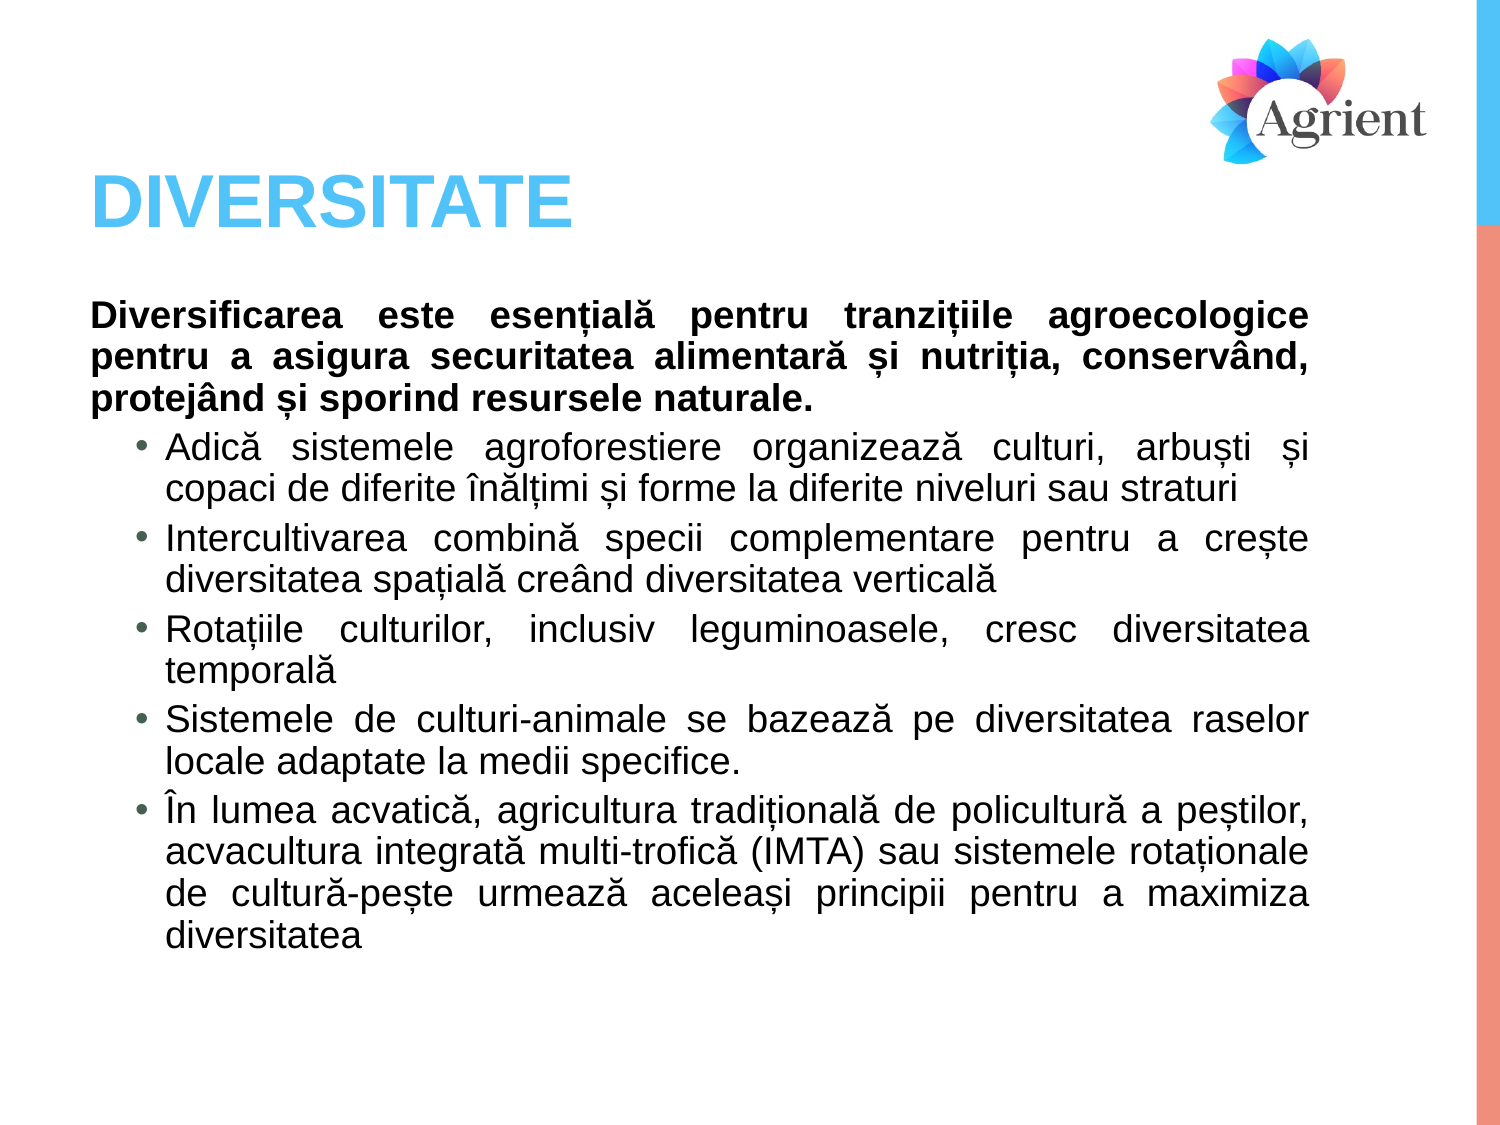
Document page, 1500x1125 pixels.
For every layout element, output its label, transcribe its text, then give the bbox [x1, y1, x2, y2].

title DIVERSITATE [75, 25, 1025, 250]
list Diversificarea este esențială pentru tranzițiile agroecologice pentru a asigura securitatea alimentară și nutriția, conservând, protejând și sporind resursele naturale. Adică sistemele agroforestiere organizează culturi, arbuști și copaci de diferite înălțimi și forme la diferite niveluri sau straturi Intercultivarea combină specii complementare pentru a crește diversitatea spațială creând diversitatea verticală Rotațiile culturilor, inclusiv leguminoasele, cresc diversitatea temporală Sistemele de culturi-animale se bazează pe diversitatea raselor locale adaptate la medii specifice. În lumea acvatică, agricultura tradițională de policultură a peștilor, acvacultura integrată multi-trofică (IMTA) sau sistemele rotaționale de cultură-pește urmează aceleași principii pentru a maximiza diversitatea [75, 287, 1325, 1005]
picture [1200, 30, 1436, 173]
